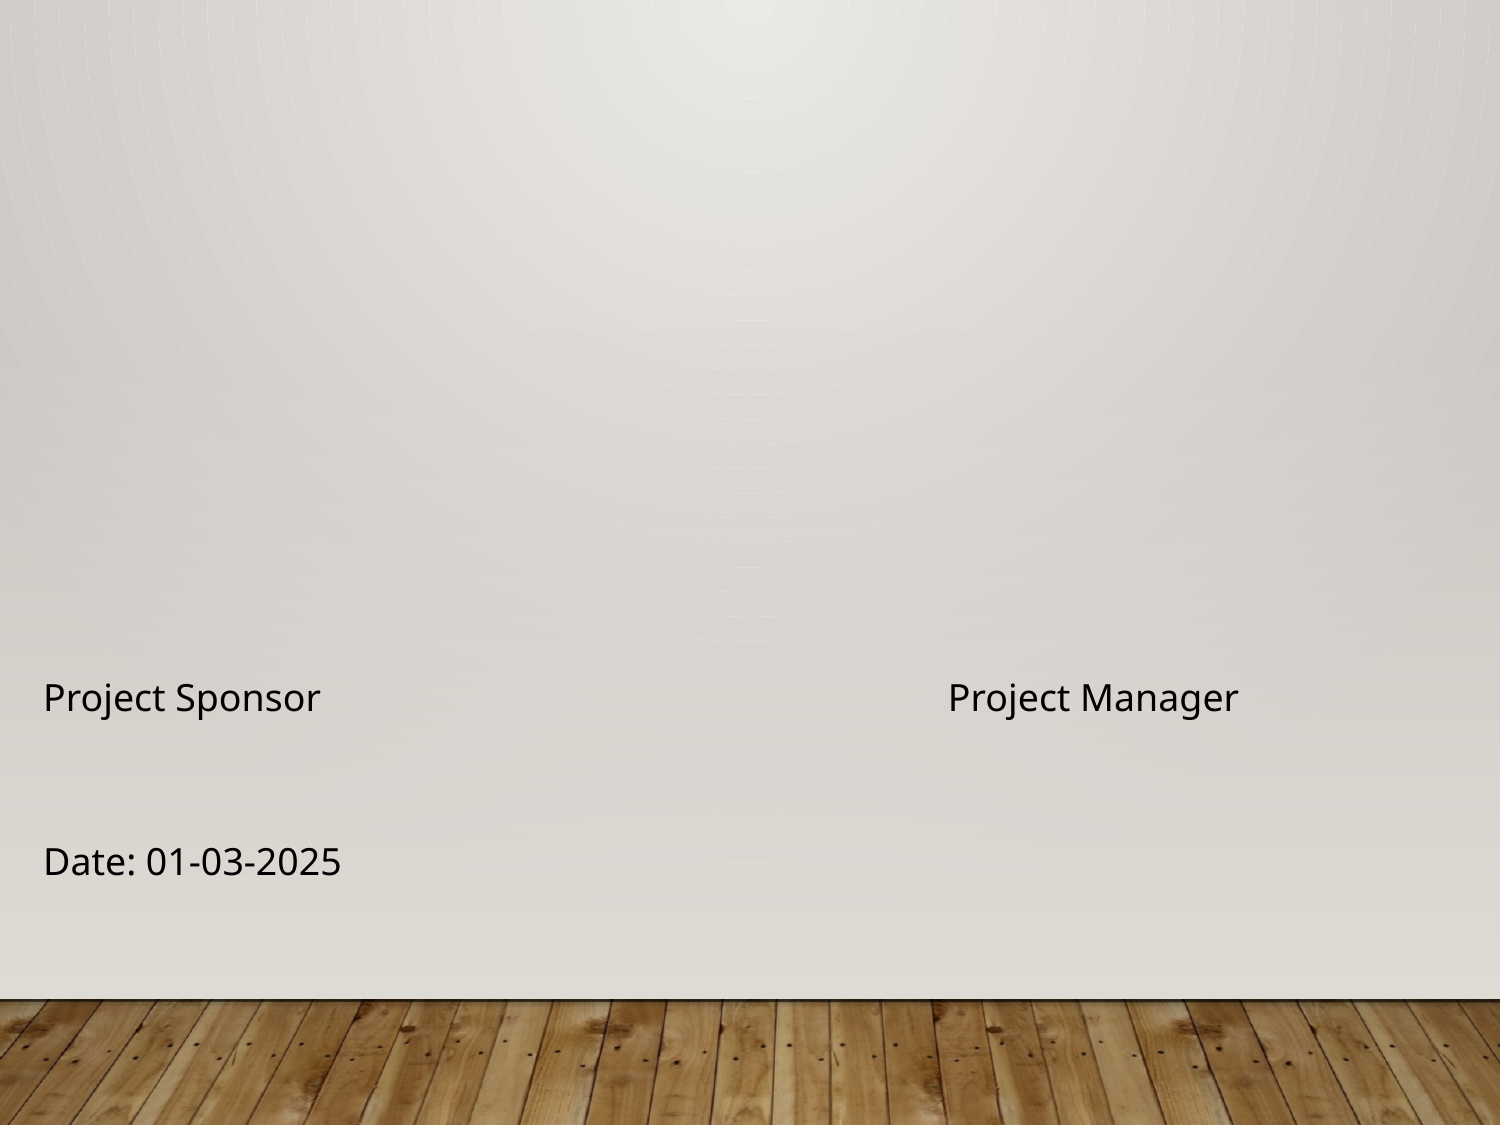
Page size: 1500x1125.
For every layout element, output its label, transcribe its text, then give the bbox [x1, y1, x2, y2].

text_box Project Sponsor [28, 667, 374, 727]
picture [0, 999, 1500, 1125]
text_box Date: 01-03-2025 [28, 830, 432, 891]
text_box Project Manager [933, 667, 1342, 727]
